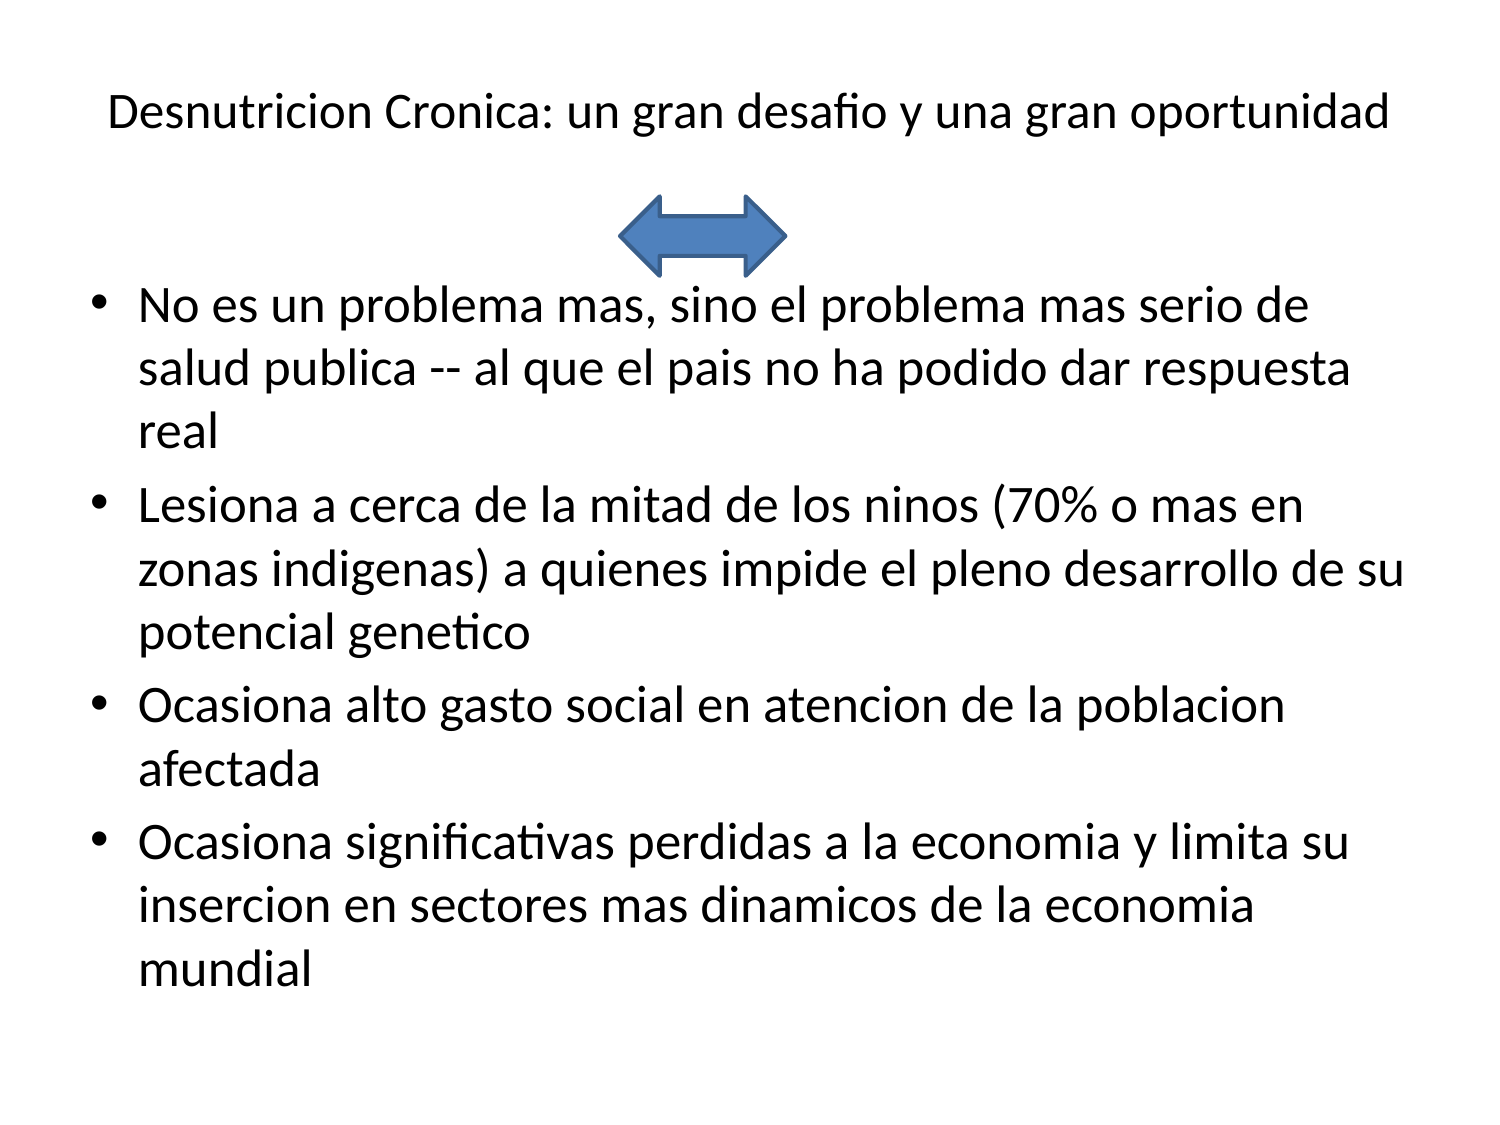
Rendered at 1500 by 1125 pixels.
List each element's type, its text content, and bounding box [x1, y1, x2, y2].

text_box [617, 194, 788, 278]
list No es un problema mas, sino el problema mas serio de salud publica -- al que el pais no ha podido dar respuesta real Lesiona a cerca de la mitad de los ninos (70% o mas en zonas indigenas) a quienes impide el pleno desarrollo de su potencial genetico Ocasiona alto gasto social en atencion de la poblacion afectada Ocasiona significativas perdidas a la economia y limita su insercion en sectores mas dinamicos de la economia mundial [74, 262, 1426, 1006]
title Desnutricion Cronica: un gran desafio y una gran oportunidad [74, 44, 1426, 233]
